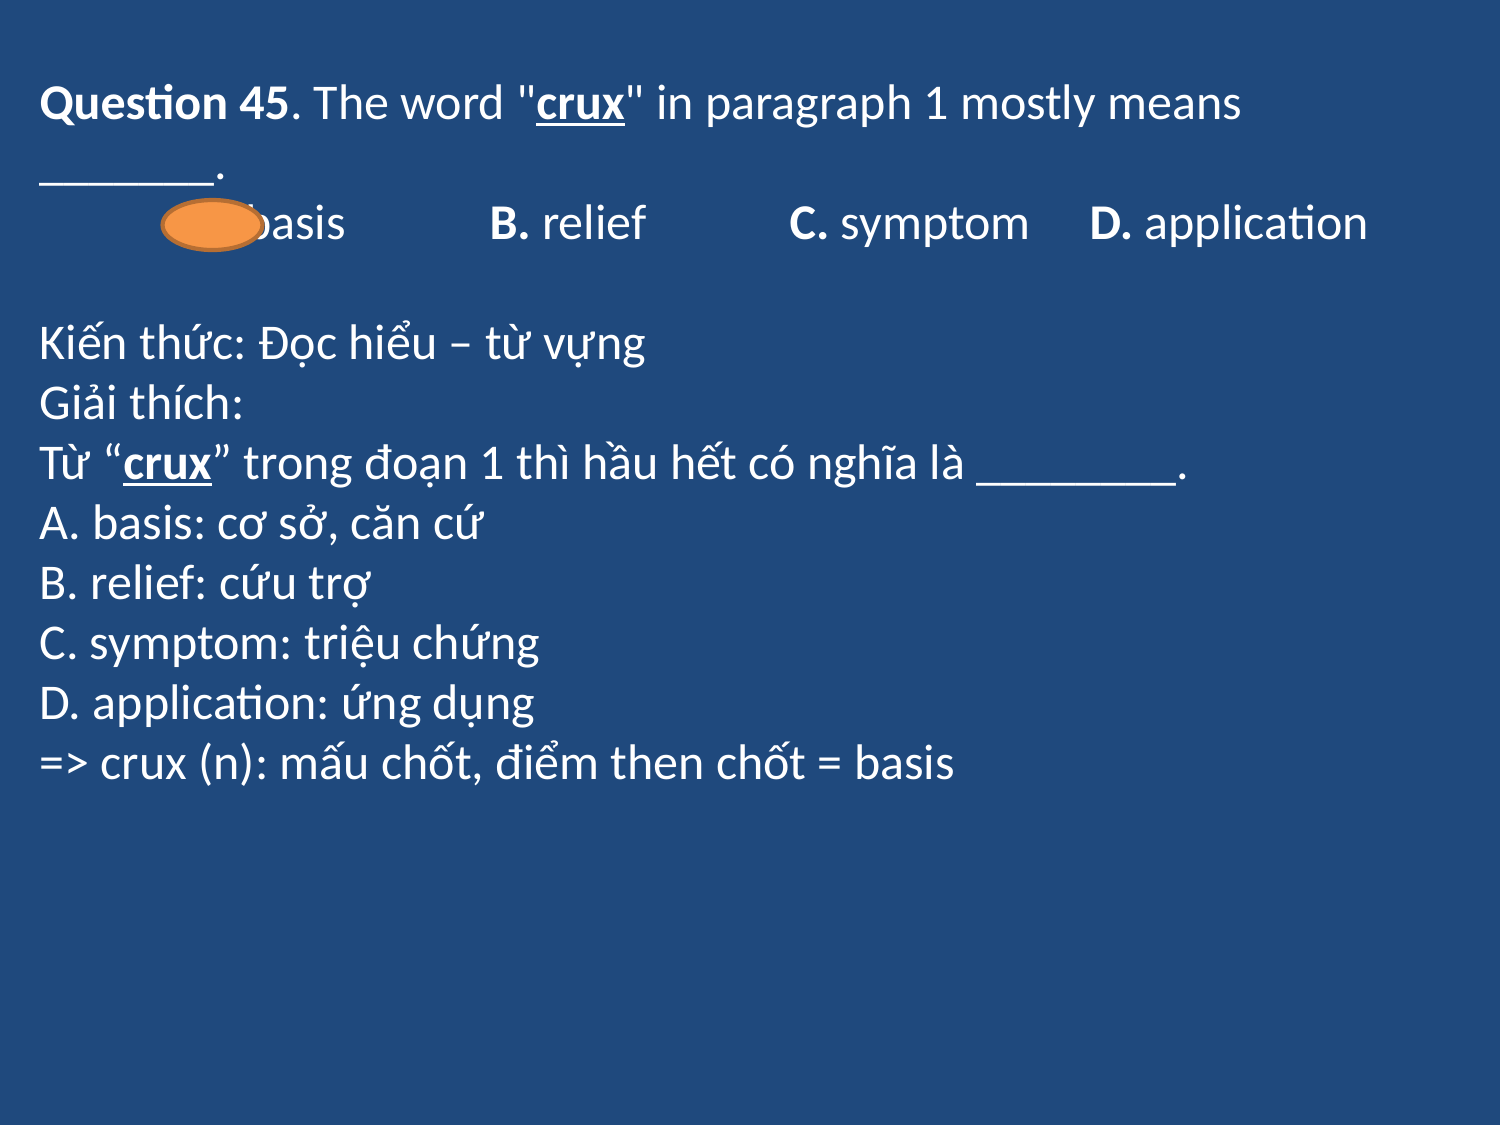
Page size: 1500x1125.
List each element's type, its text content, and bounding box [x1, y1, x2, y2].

text_box Question 45. The word "crux" in paragraph 1 mostly means _______. A. basis B. relief C. symptom D. application Kiến thức: Đọc hiểu – từ vựng Giải thích: Từ “crux” trong đoạn 1 thì hầu hết có nghĩa là ________. A. basis: cơ sở, căn cứ B. relief: cứu trợ C. symptom: triệu chứng D. application: ứng dụng => crux (n): mấu chốt, điểm then chốt = basis [24, 62, 1450, 858]
text_box [160, 197, 265, 253]
